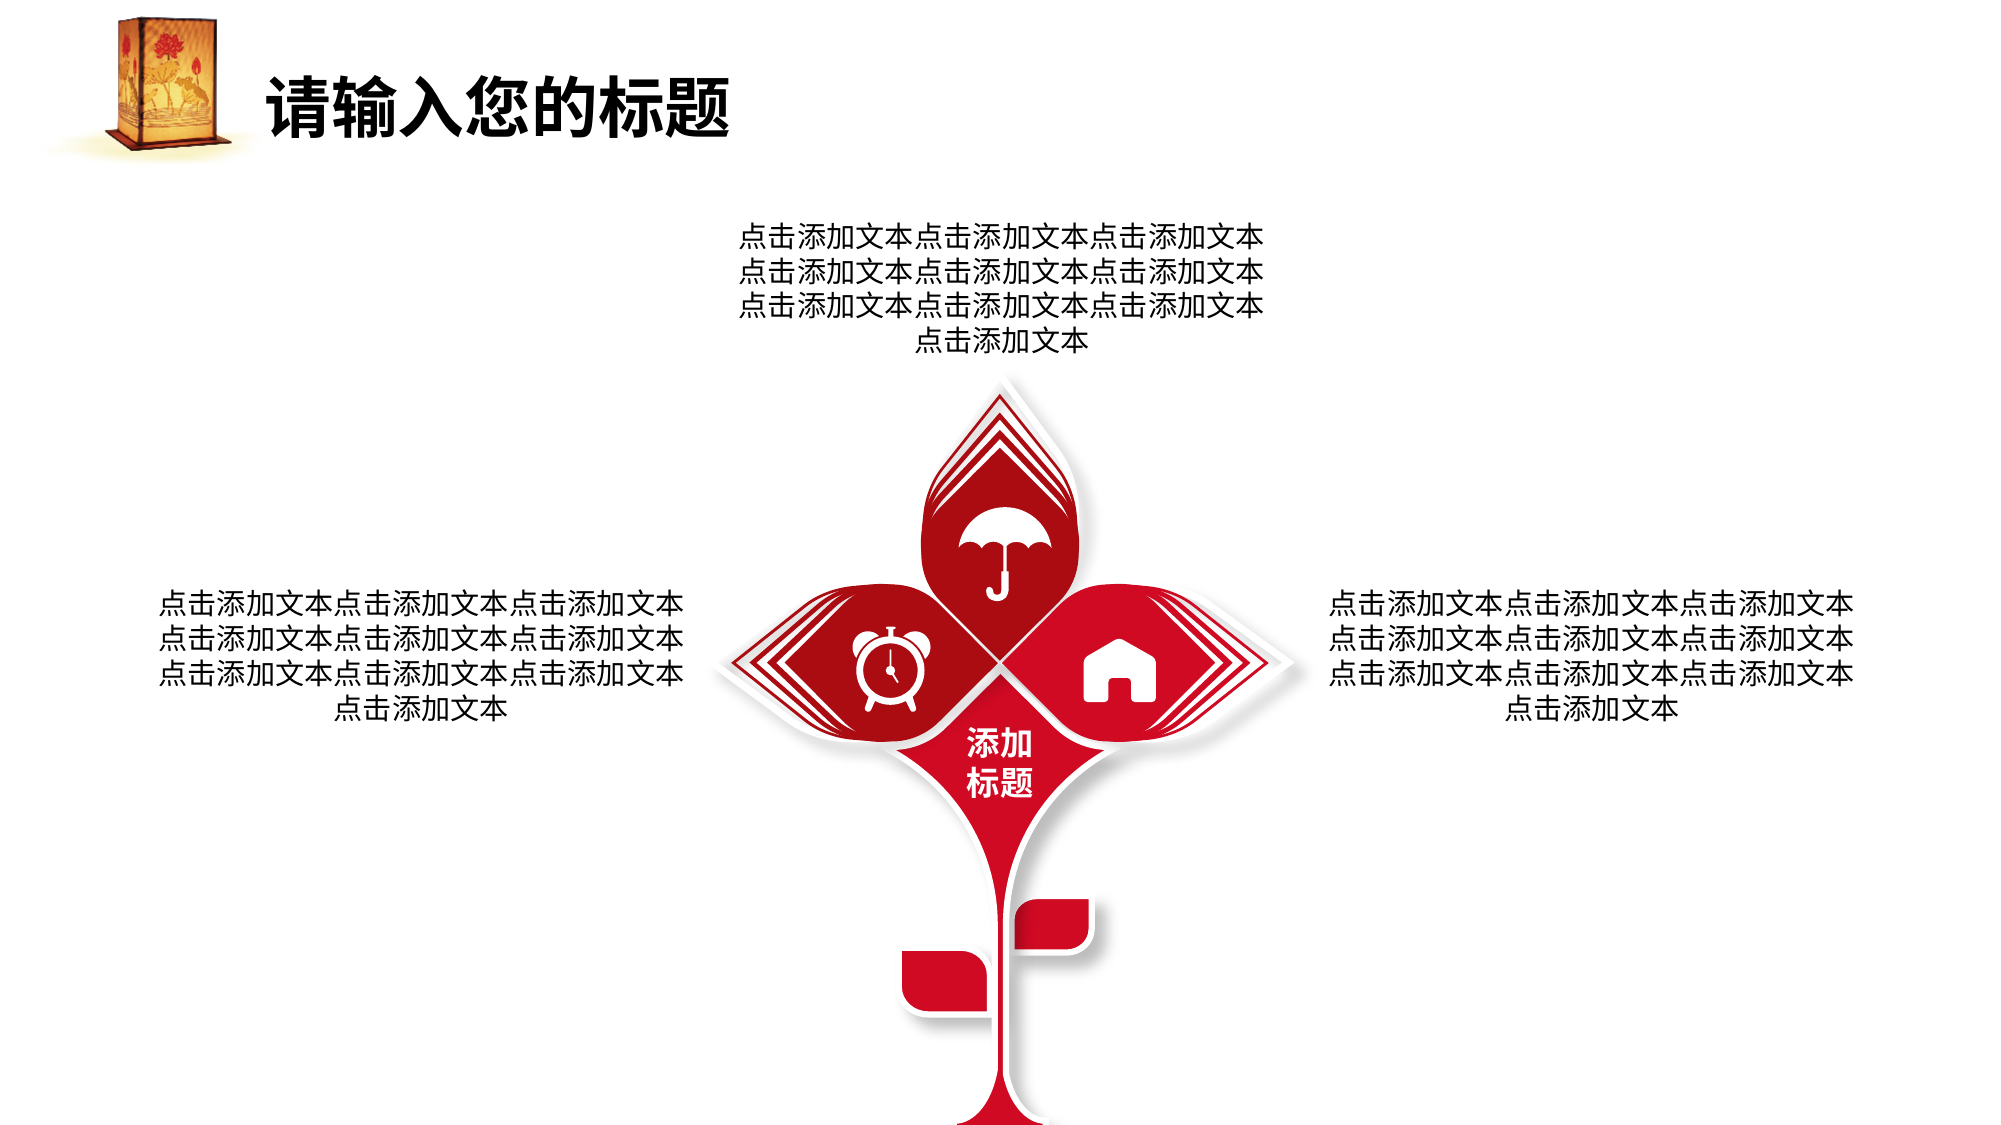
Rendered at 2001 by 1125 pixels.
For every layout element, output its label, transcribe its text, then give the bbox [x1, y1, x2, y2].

text_box [1052, 746, 1110, 800]
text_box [1001, 580, 1290, 746]
text_box 点击添加文本点击添加文本点击添加文本点击添加文本点击添加文本点击添加文本点击添加文本点击添加文本点击添加文本点击添加文本 [140, 578, 703, 733]
picture [39, 0, 265, 178]
text_box 点击添加文本点击添加文本点击添加文本点击添加文本点击添加文本点击添加文本点击添加文本点击添加文本点击添加文本点击添加文本 [720, 210, 1283, 366]
text_box [898, 746, 952, 805]
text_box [710, 580, 999, 746]
text_box 点击添加文本点击添加文本点击添加文本点击添加文本点击添加文本点击添加文本点击添加文本点击添加文本点击添加文本点击添加文本 [1310, 578, 1873, 733]
text_box [952, 809, 1047, 1125]
text_box 添加标题 [952, 714, 1052, 809]
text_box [914, 373, 1086, 661]
text_box [1027, 895, 1093, 954]
text_box [897, 946, 991, 1016]
